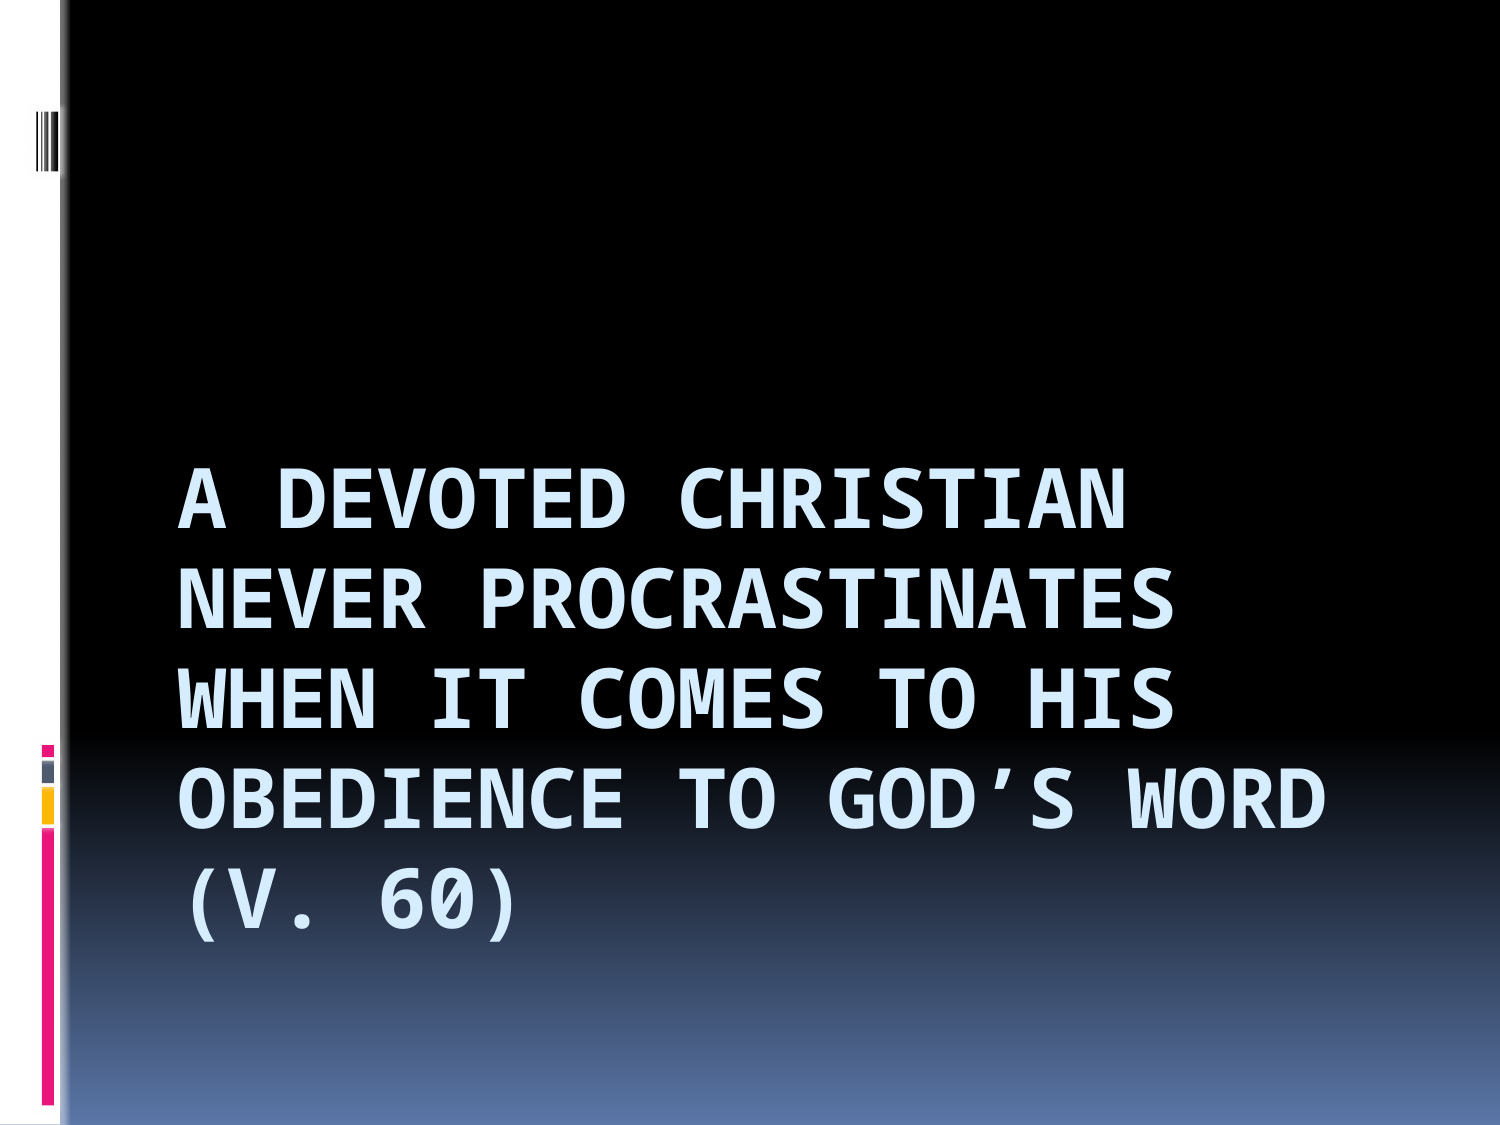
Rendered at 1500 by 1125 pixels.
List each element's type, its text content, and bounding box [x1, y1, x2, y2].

title A Devoted Christian Never Procrastinates When It Comes to His Obedience to God’s Word (v. 60) [162, 437, 1438, 963]
